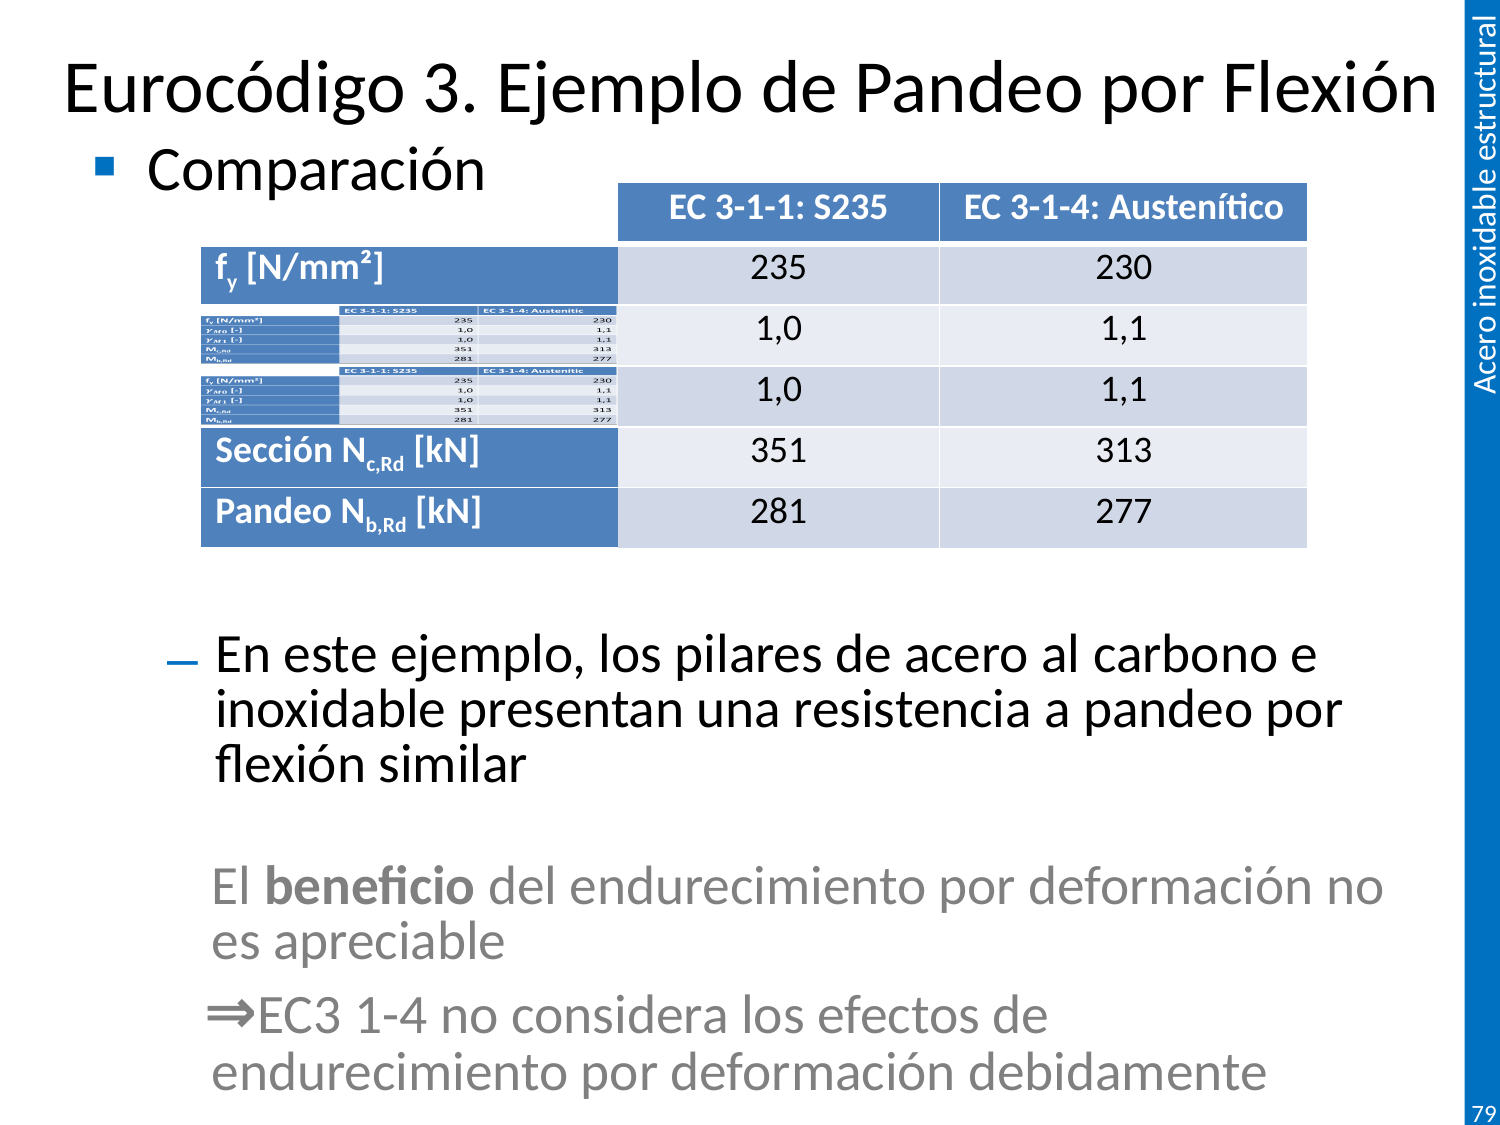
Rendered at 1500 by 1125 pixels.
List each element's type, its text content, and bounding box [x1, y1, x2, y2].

slide_number 79 [1446, 1082, 1500, 1125]
text_box Eurocódigo 3. Ejemplo de Pandeo por Flexión [0, 0, 1500, 177]
list Comparación En este ejemplo, los pilares de acero al carbono e inoxidable presentan una resistencia a pandeo por flexión similar El beneficio del endurecimiento por deformación no es apreciable ⇒EC3 1-4 no considera los efectos de endurecimiento por deformación debidamente [75, 177, 1425, 1116]
